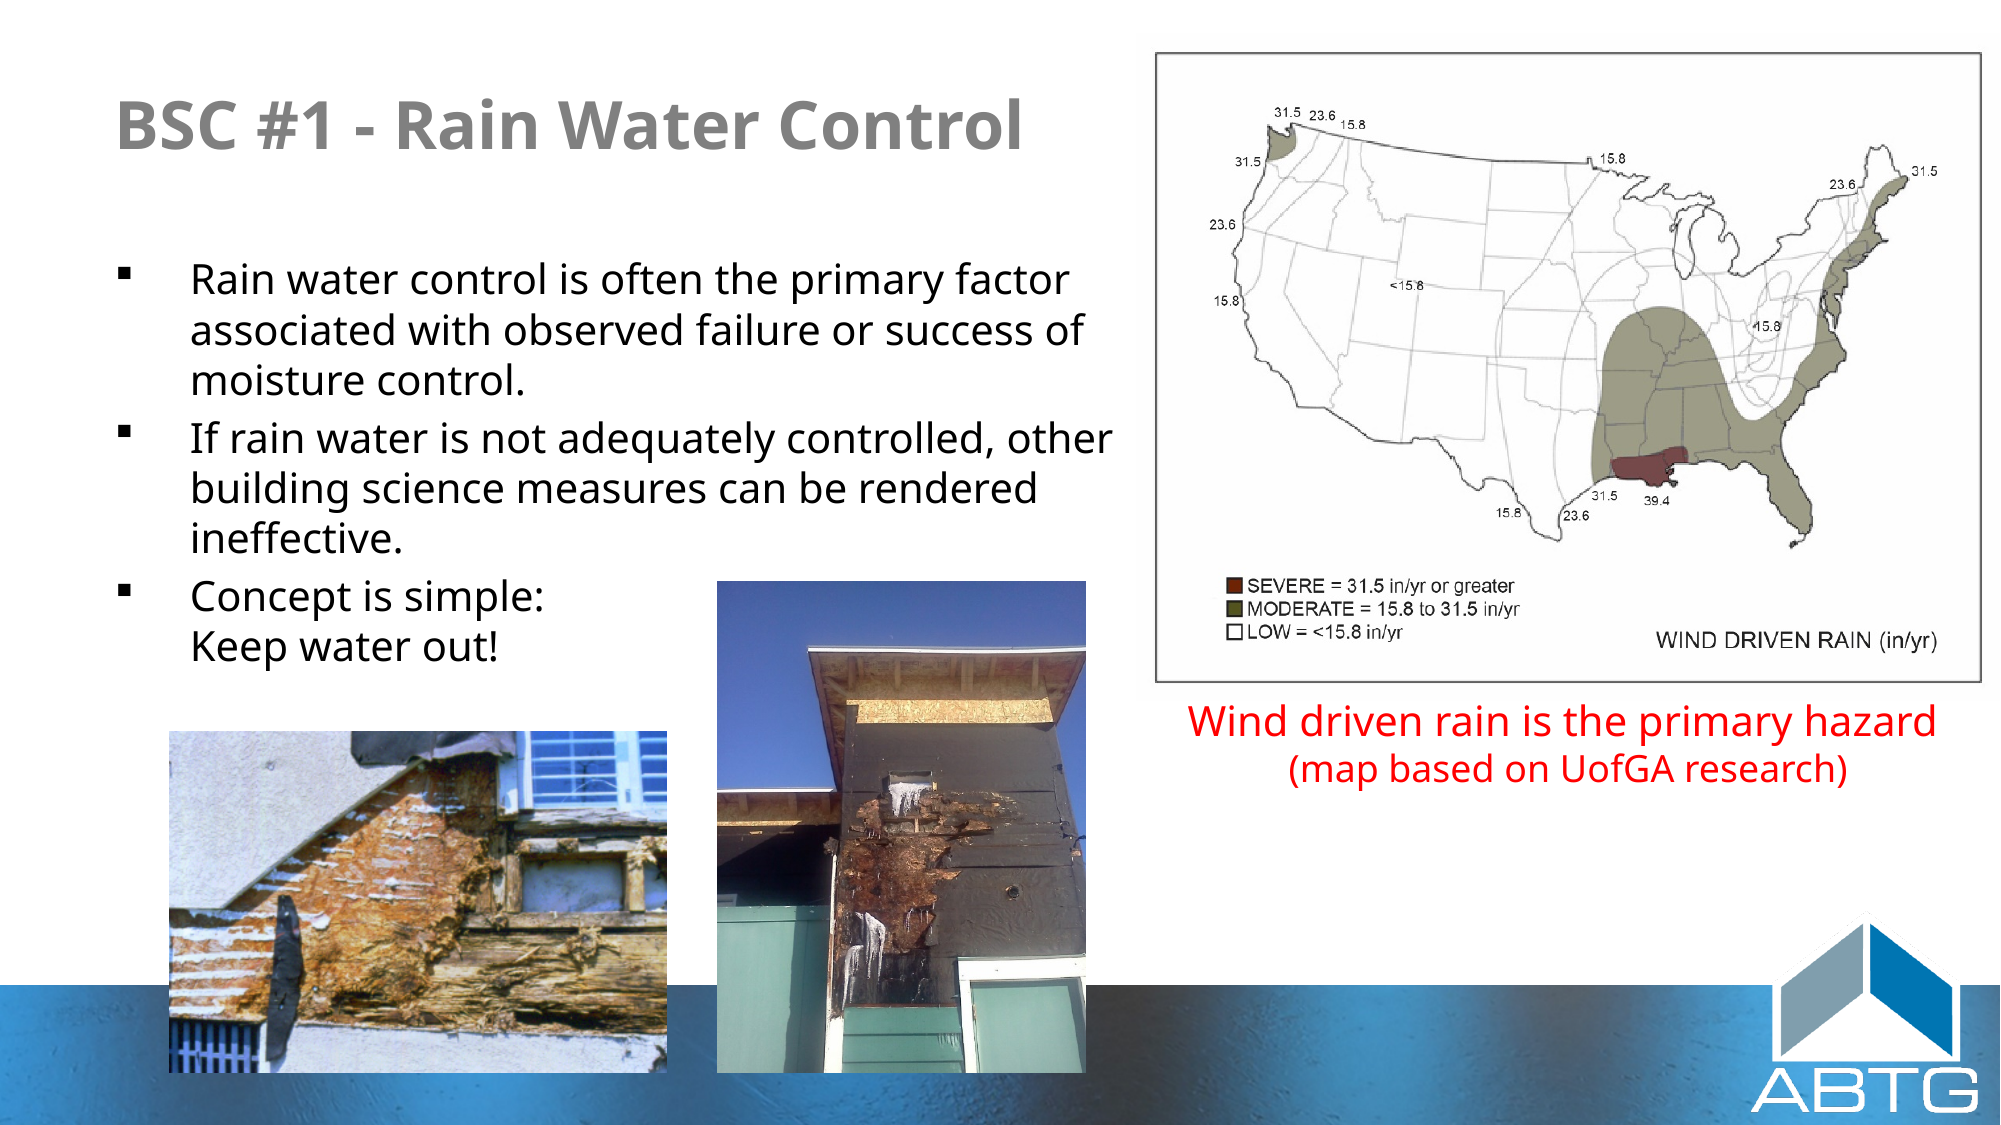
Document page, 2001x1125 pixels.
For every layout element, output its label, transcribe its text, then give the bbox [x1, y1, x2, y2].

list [1136, 32, 2000, 701]
picture [0, 581, 2000, 1125]
text_box Wind driven rain is the primary hazard (map based on UofGA research) [1120, 687, 2000, 797]
list Rain water control is often the primary factor associated with observed failure or success of moisture control. If rain water is not adequately controlled, other building science measures can be rendered ineffective. Concept is simple: Keep water out! [99, 245, 1137, 896]
title BSC #1 - Rain Water Control [99, 33, 1134, 213]
